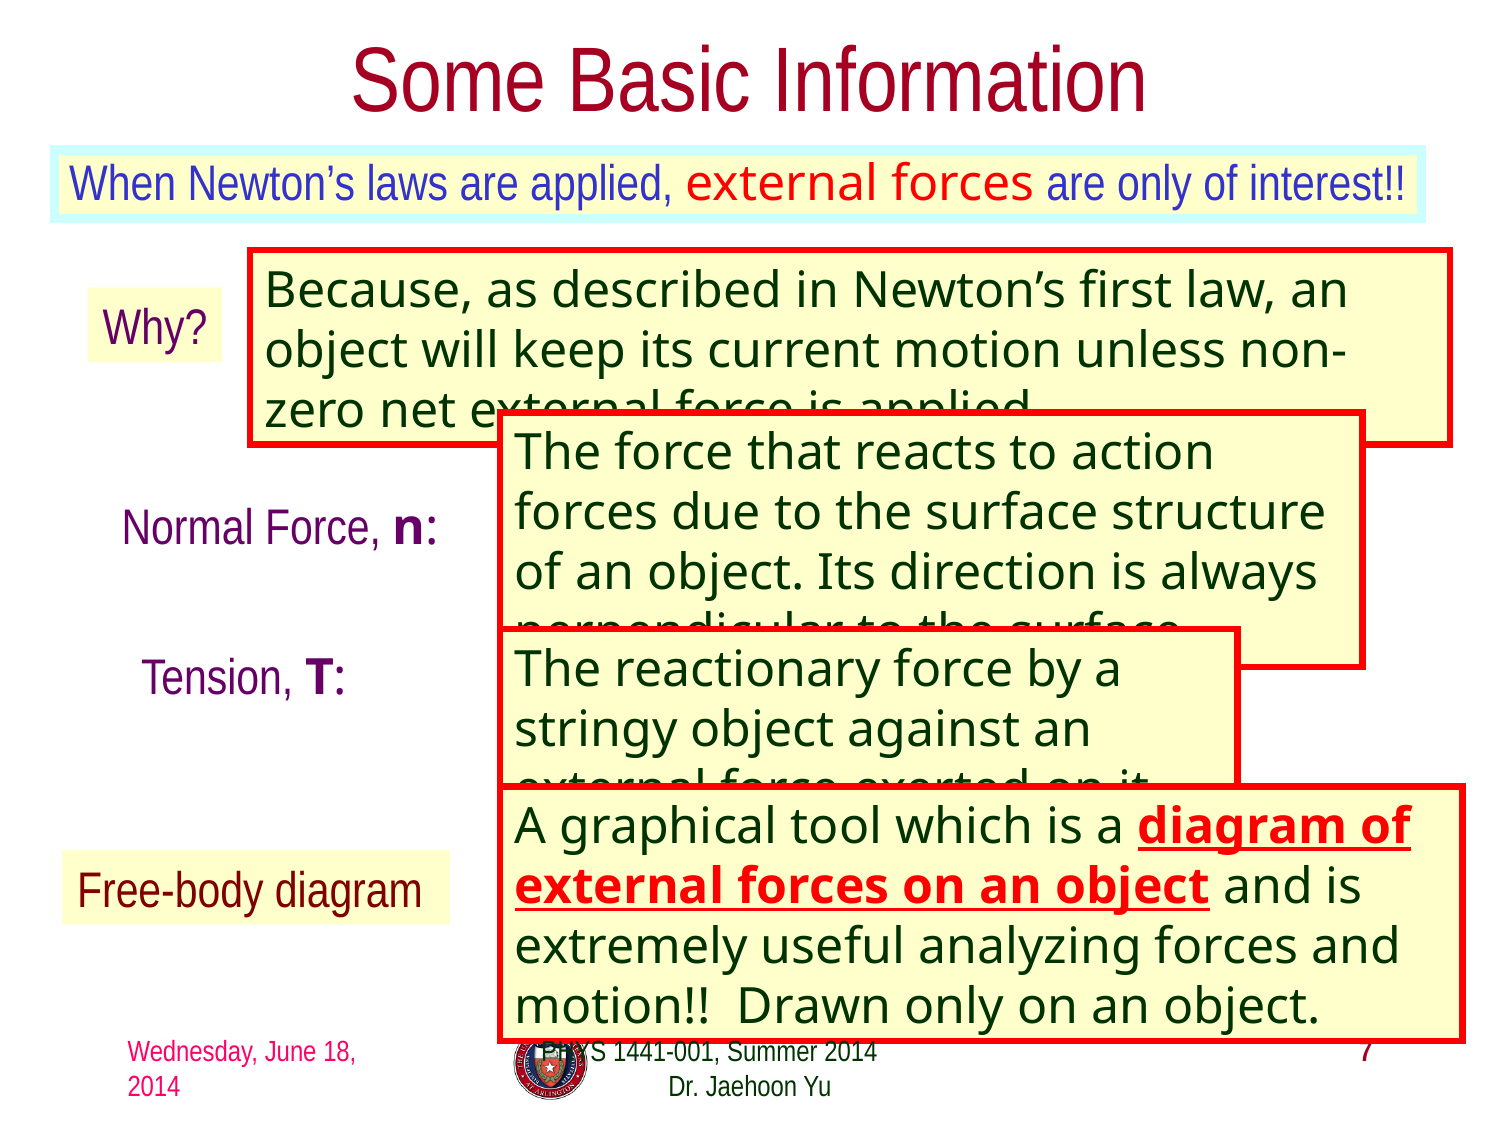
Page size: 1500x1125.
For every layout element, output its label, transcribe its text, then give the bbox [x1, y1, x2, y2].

text_box When Newton’s laws are applied, external forces are only of interest!! [54, 149, 1422, 219]
text_box A graphical tool which is a diagram of external forces on an object and is extremely useful analyzing forces and motion!! Drawn only on an object. [499, 786, 1463, 1042]
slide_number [112, 1024, 426, 1101]
text_box Normal Force, n: [106, 487, 467, 563]
text_box Tension, T: [126, 637, 376, 713]
text_box The reactionary force by a stringy object against an external force exerted on it. [499, 629, 1238, 786]
text_box The force that reacts to action forces due to the surface structure of an object. Its direction is always perpendicular to the surface. [500, 412, 1363, 668]
title Some Basic Information [112, 24, 1388, 126]
text_box Free-body diagram [62, 849, 450, 925]
text_box Why? [87, 287, 223, 363]
text_box Because, as described in Newton’s first law, an object will keep its current motion unless non-zero net external force is applied. [249, 249, 1450, 445]
footer PHYS 1441-001, Summer 2014 Dr. Jaehoon Yu [512, 1024, 988, 1101]
slide_number 7 [1074, 1042, 1388, 1101]
